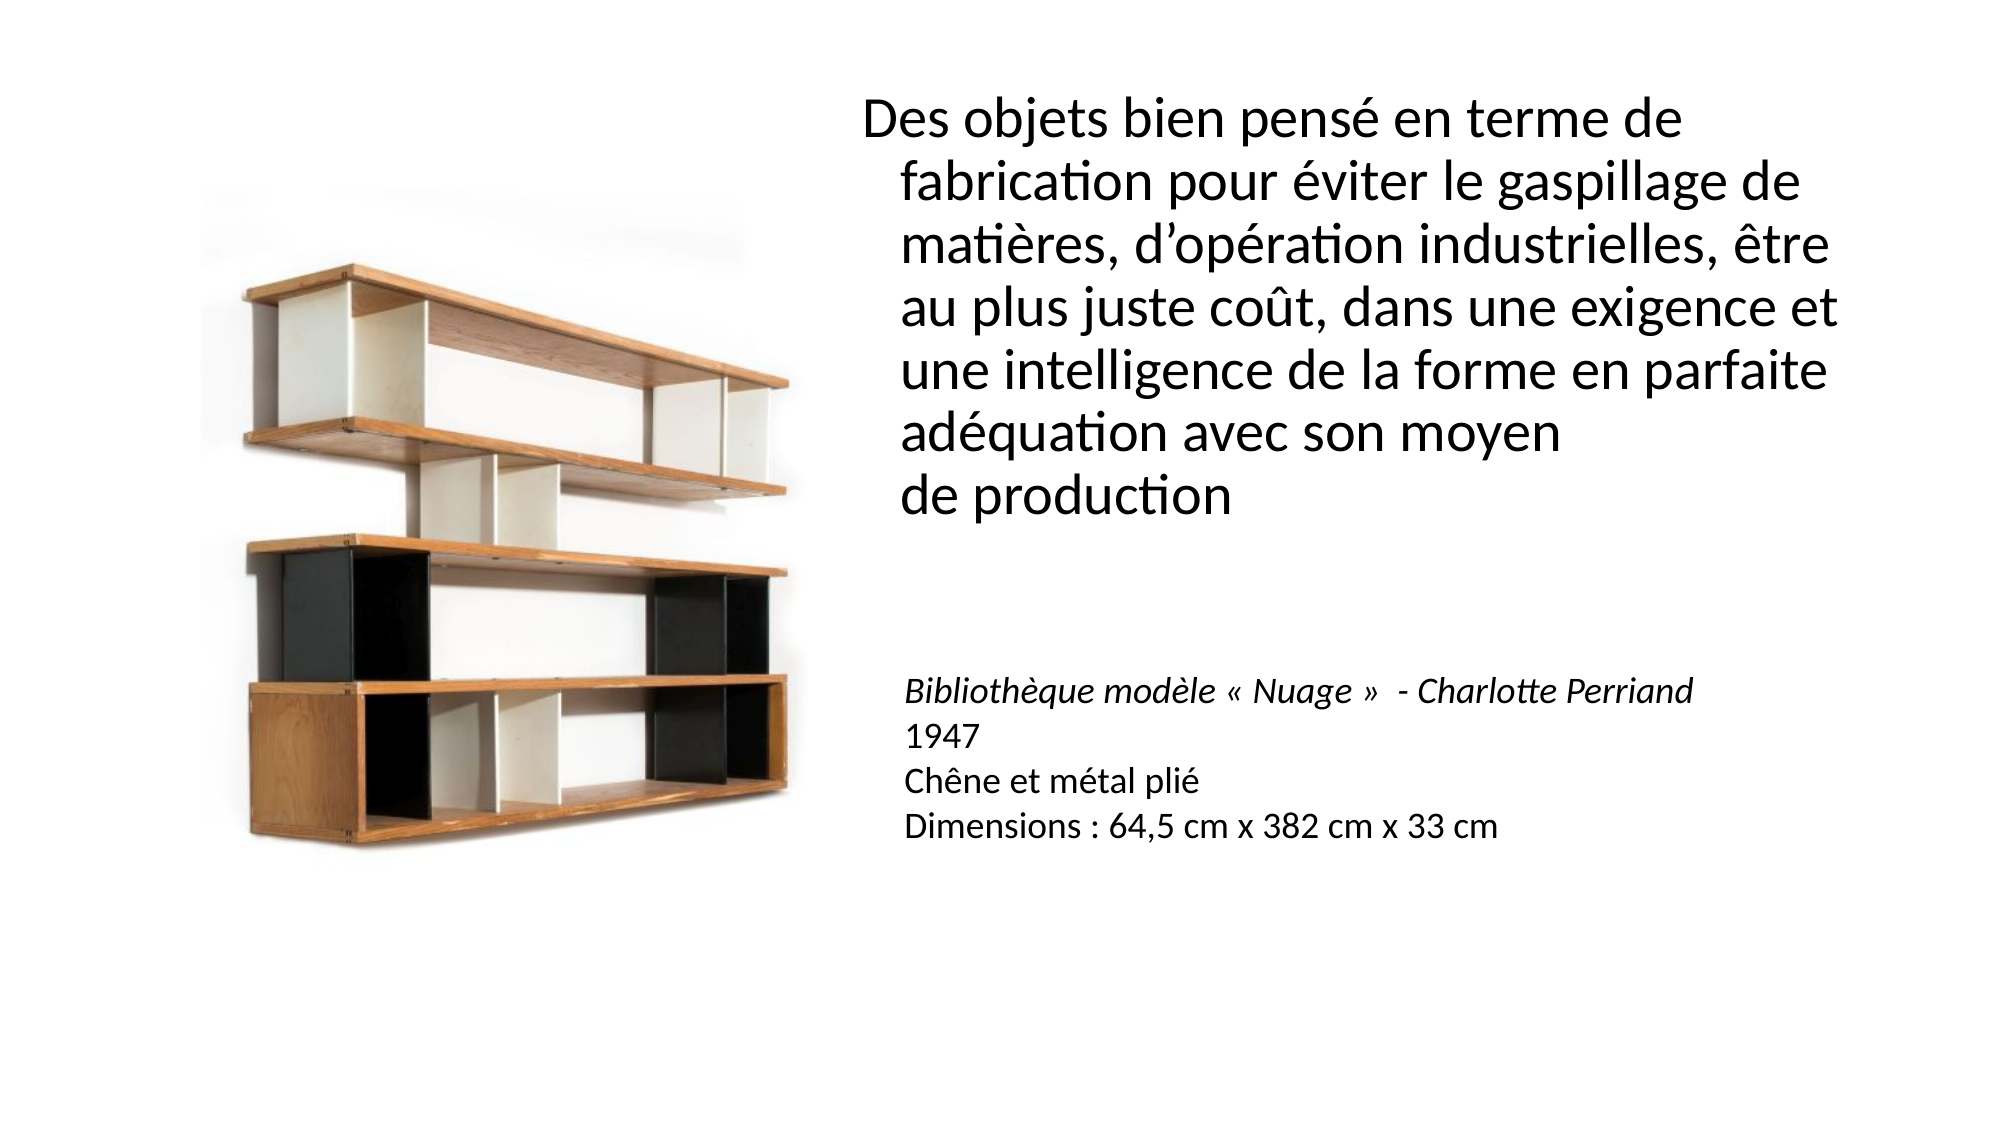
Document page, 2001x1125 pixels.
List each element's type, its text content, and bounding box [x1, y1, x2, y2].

picture [200, 184, 841, 936]
list Des objets bien pensé en terme de fabrication pour éviter le gaspillage de matières, d’opération industrielles, être au plus juste coût, dans une exigence et une intelligence de la forme en parfaite adéquation avec son moyen de production [847, 80, 1863, 1014]
text_box Bibliothèque modèle « Nuage » - Charlotte Perriand 1947 Chêne et métal plié Dimensions : 64,5 cm x 382 cm x 33 cm [889, 658, 1882, 899]
